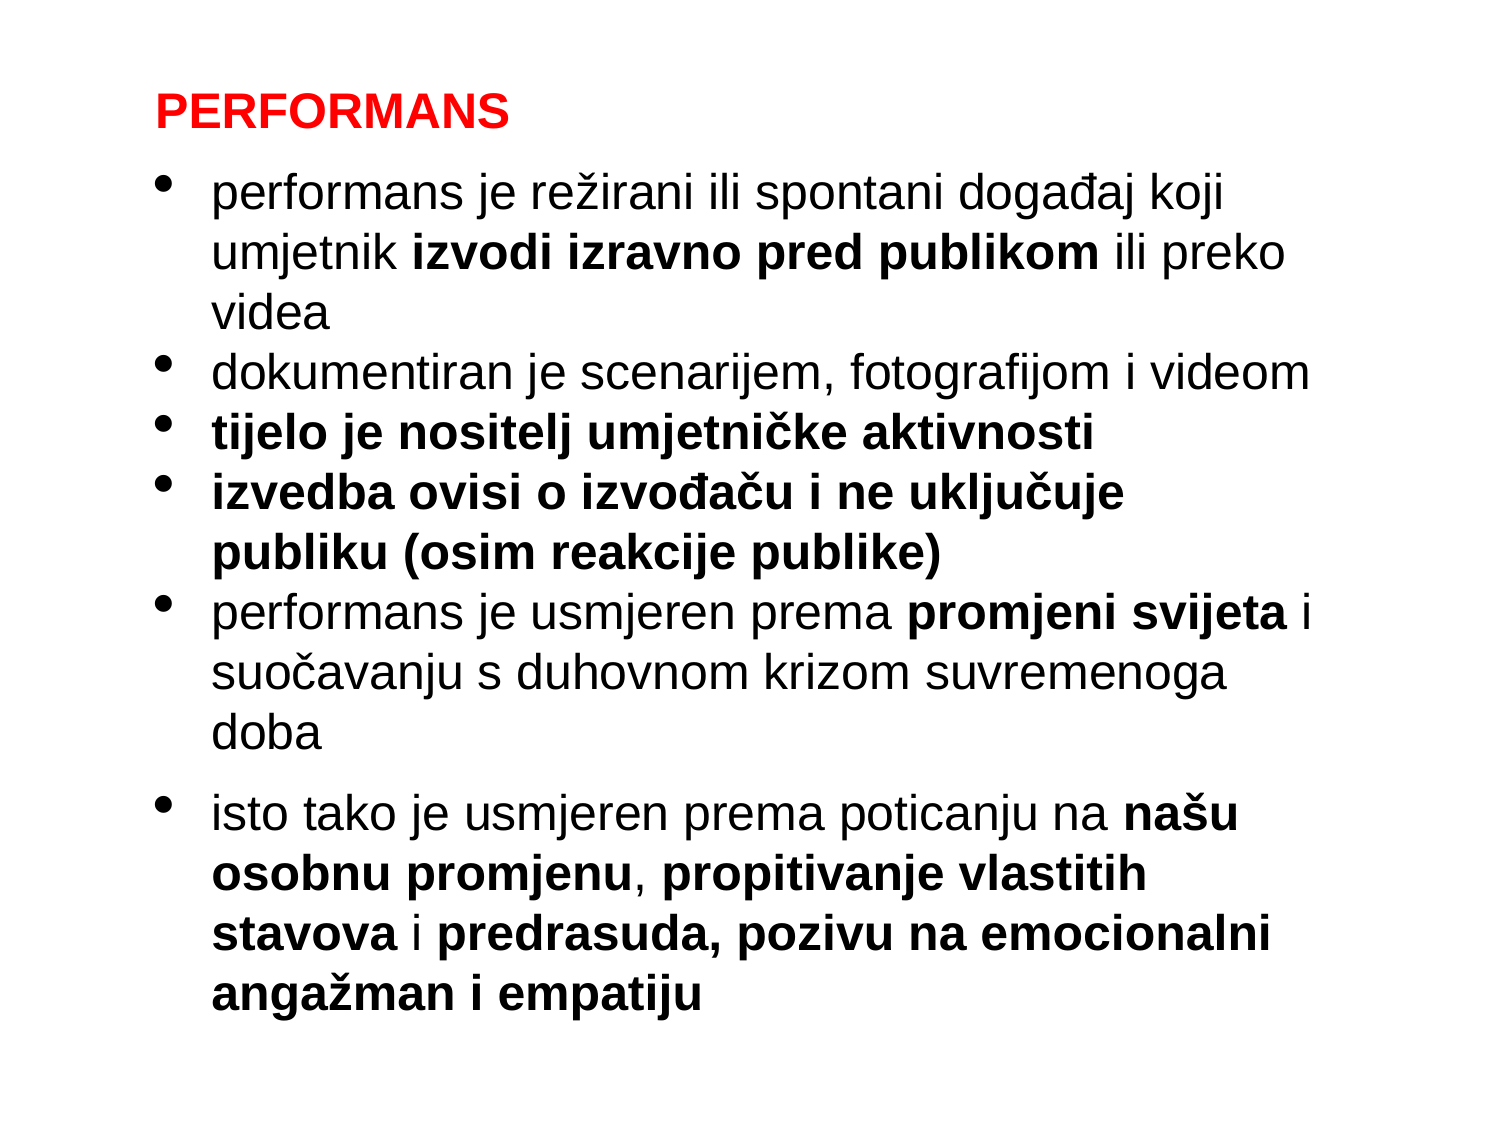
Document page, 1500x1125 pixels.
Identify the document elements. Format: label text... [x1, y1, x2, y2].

text_box PERFORMANS performans je režirani ili spontani događaj koji umjetnik izvodi izravno pred publikom ili preko videa dokumentiran je scenarijem, fotografijom i videom tijelo je nositelj umjetničke aktivnosti izvedba ovisi o izvođaču i ne uključuje publiku (osim reakcije publike) performans je usmjeren prema promjeni svijeta i suočavanju s duhovnom krizom suvremenoga doba isto tako je usmjeren prema poticanju na našu osobnu promjenu, propitivanje vlastitih stavova i predrasuda, pozivu na emocionalni angažman i empatiju [140, 71, 1330, 1094]
